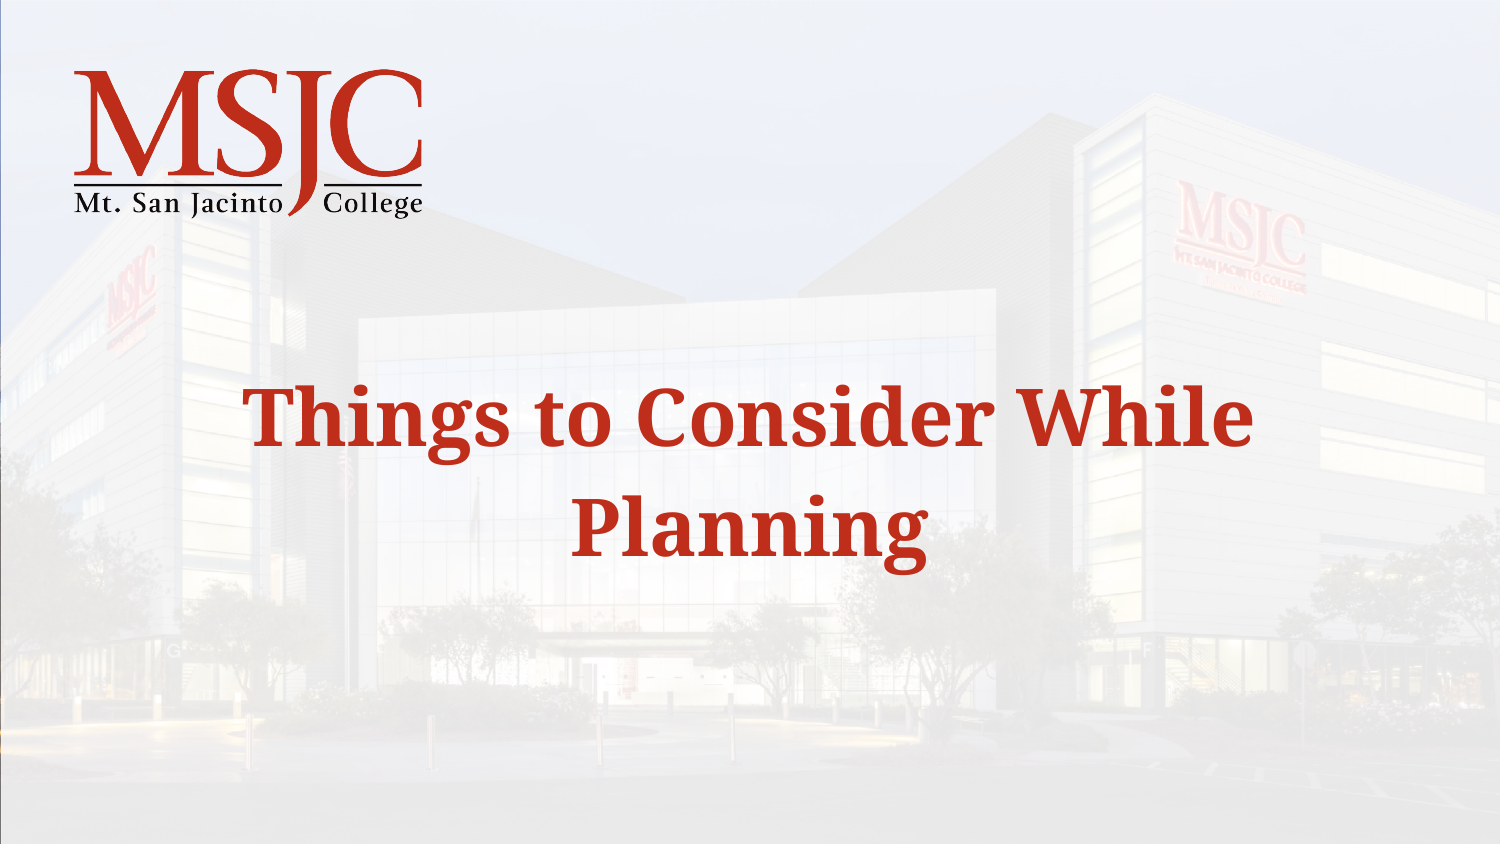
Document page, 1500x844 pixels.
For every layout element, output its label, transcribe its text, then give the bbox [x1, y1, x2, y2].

subtitle Things to Consider While Planning [51, 336, 1449, 588]
picture [0, 0, 1500, 844]
